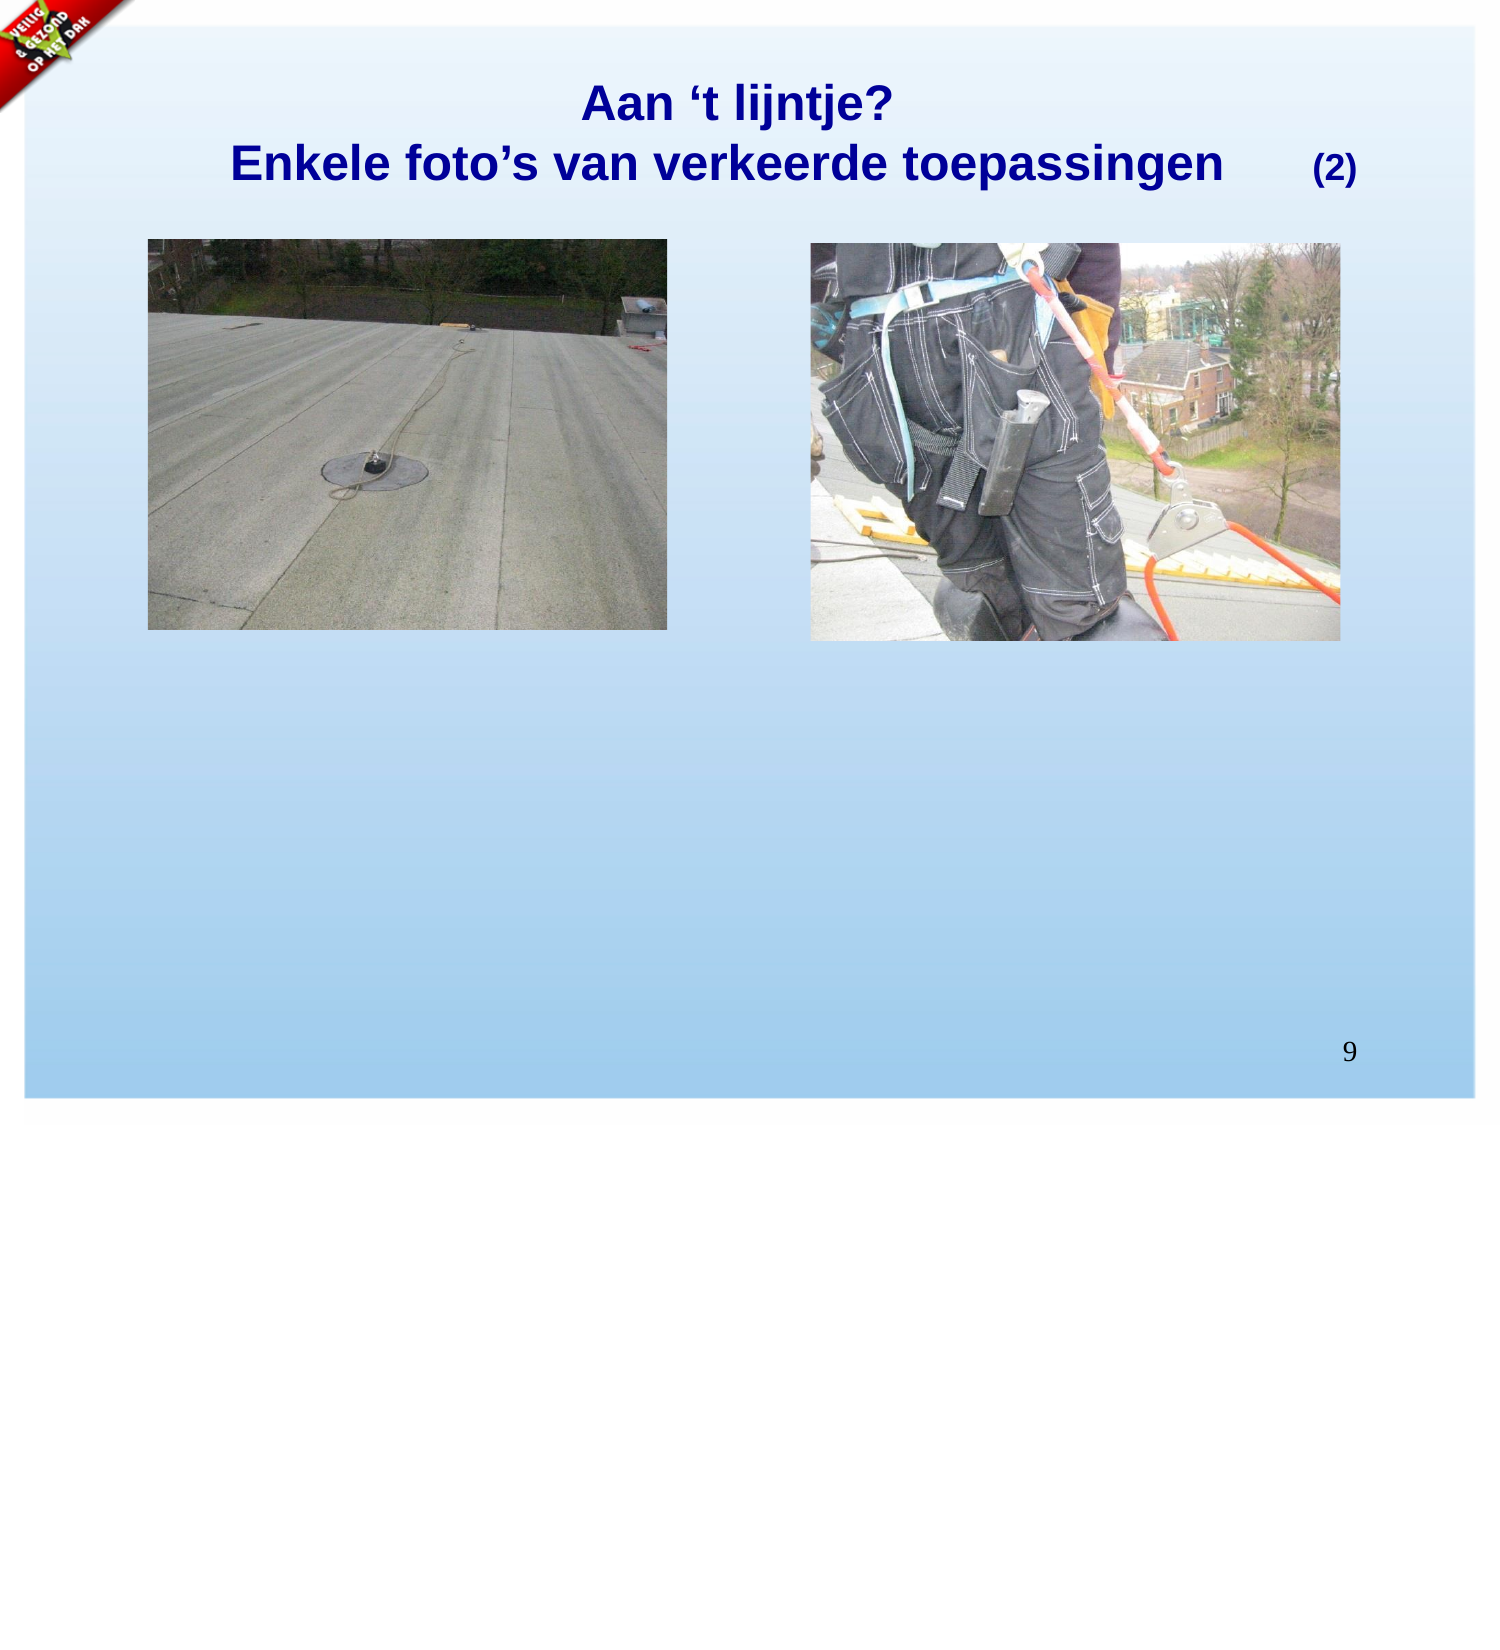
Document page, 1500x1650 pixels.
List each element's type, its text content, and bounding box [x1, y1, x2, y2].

text_box [810, 243, 1341, 641]
title Aan ‘t lijntje? Enkele foto’s van verkeerde toepassingen (2) [227, 68, 1359, 346]
picture [24, 0, 1500, 1125]
text_box [0, 0, 136, 113]
slide_number 9 [1338, 1032, 1377, 1650]
text_box [147, 239, 668, 630]
